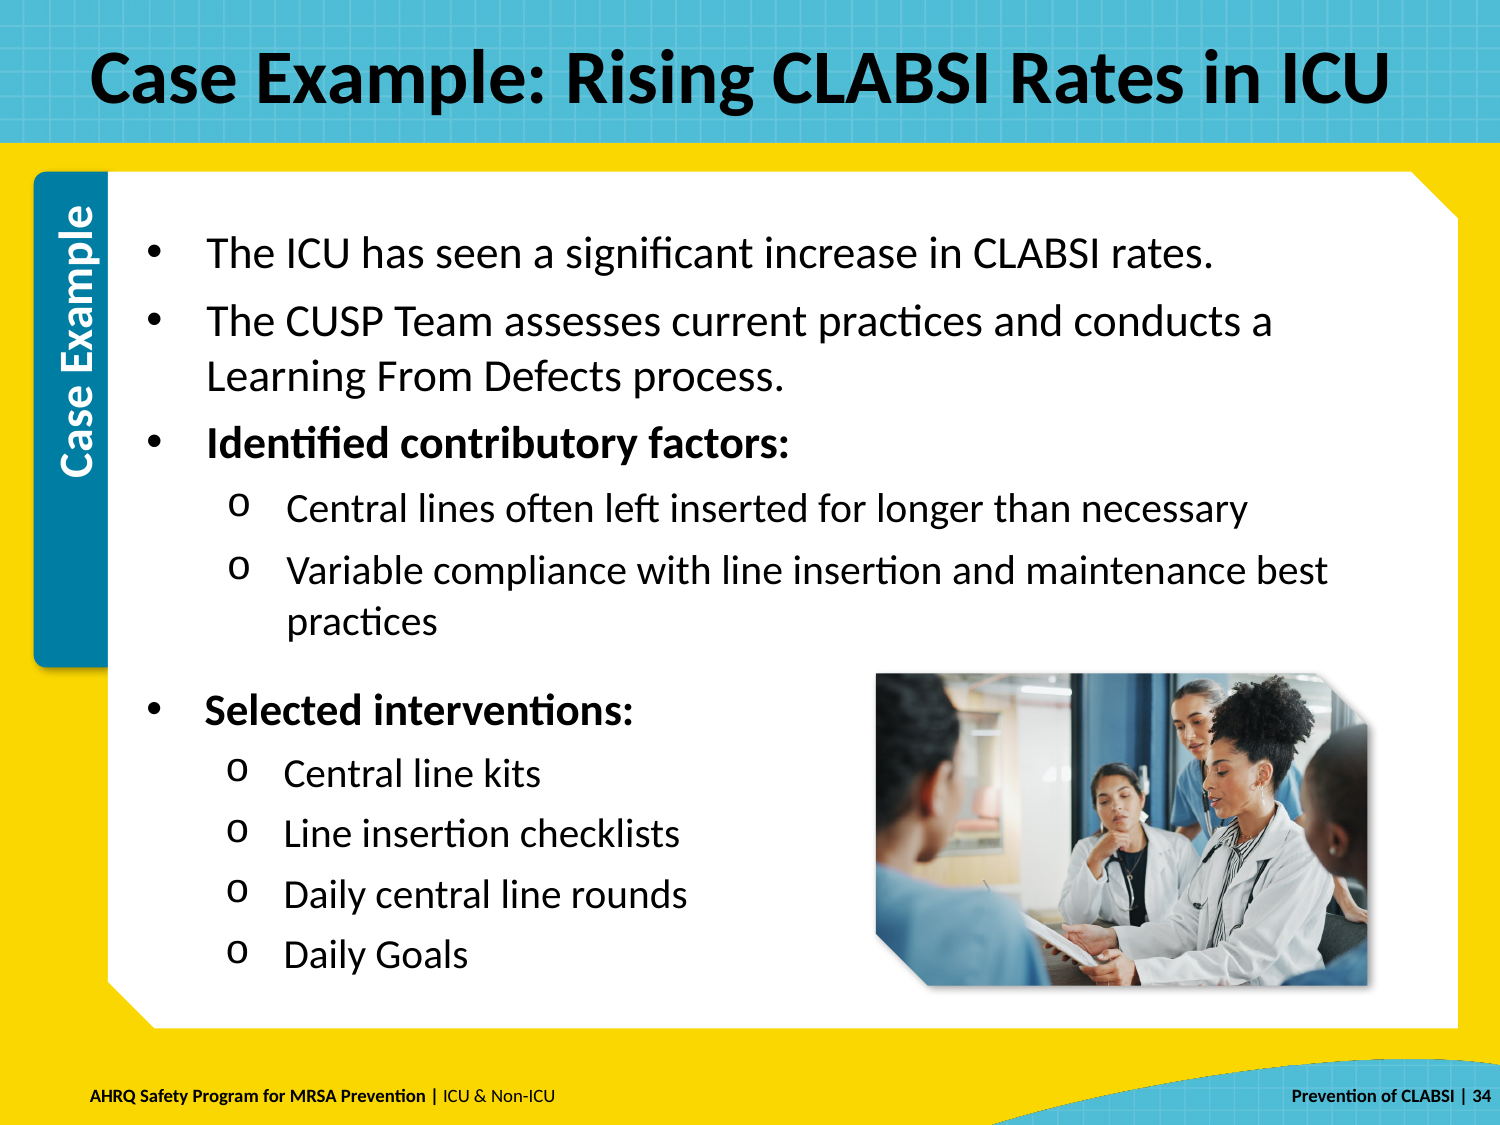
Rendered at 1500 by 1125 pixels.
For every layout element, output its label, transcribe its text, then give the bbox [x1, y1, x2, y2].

list The ICU has seen a significant increase in CLABSI rates. The CUSP Team assesses current practices and conducts a Learning From Defects process. Identified contributory factors: Central lines often left inserted for longer than necessary Variable compliance with line insertion and maintenance best practices [131, 215, 1425, 721]
picture [0, 0, 1500, 1125]
list Selected interventions: Central line kits Line insertion checklists Daily central line rounds Daily Goals [131, 673, 875, 986]
slide_number | 34 [1455, 1065, 1500, 1125]
title Case Example: Rising CLABSI Rates in ICU [75, 0, 1425, 150]
